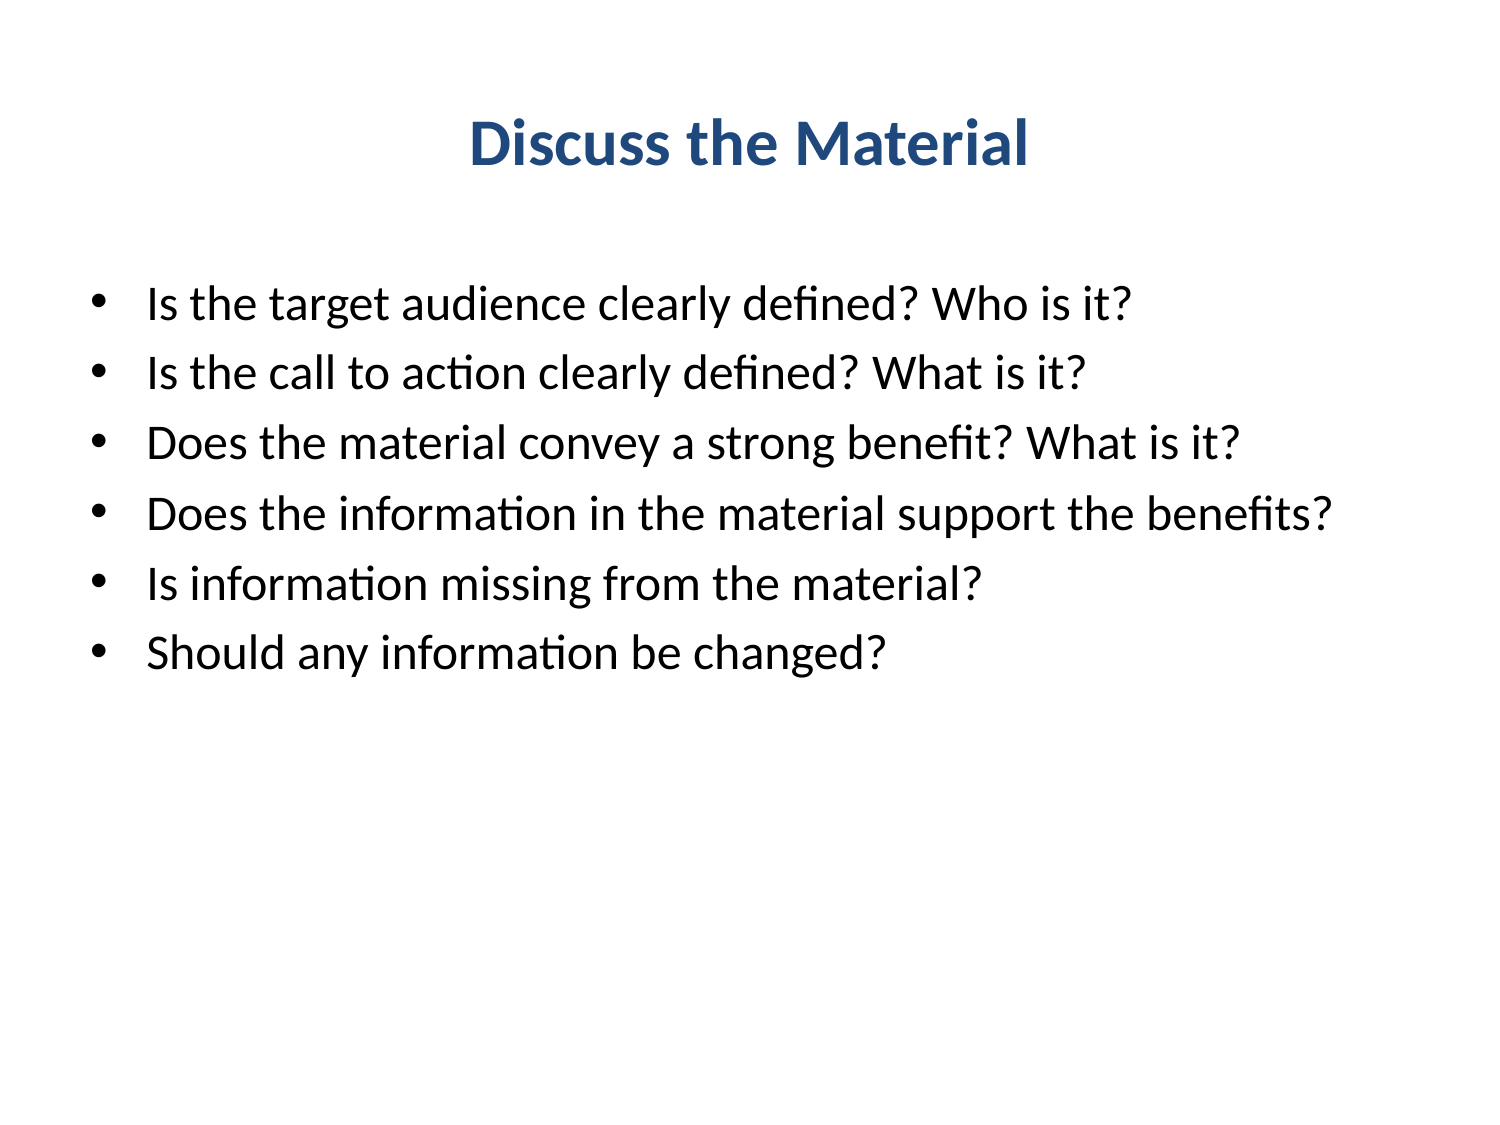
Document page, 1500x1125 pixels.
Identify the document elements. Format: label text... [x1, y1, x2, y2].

title Discuss the Material [75, 45, 1425, 233]
list Is the target audience clearly defined? Who is it? Is the call to action clearly defined? What is it? Does the material convey a strong benefit? What is it? Does the information in the material support the benefits? Is information missing from the material? Should any information be changed? [75, 262, 1425, 1005]
